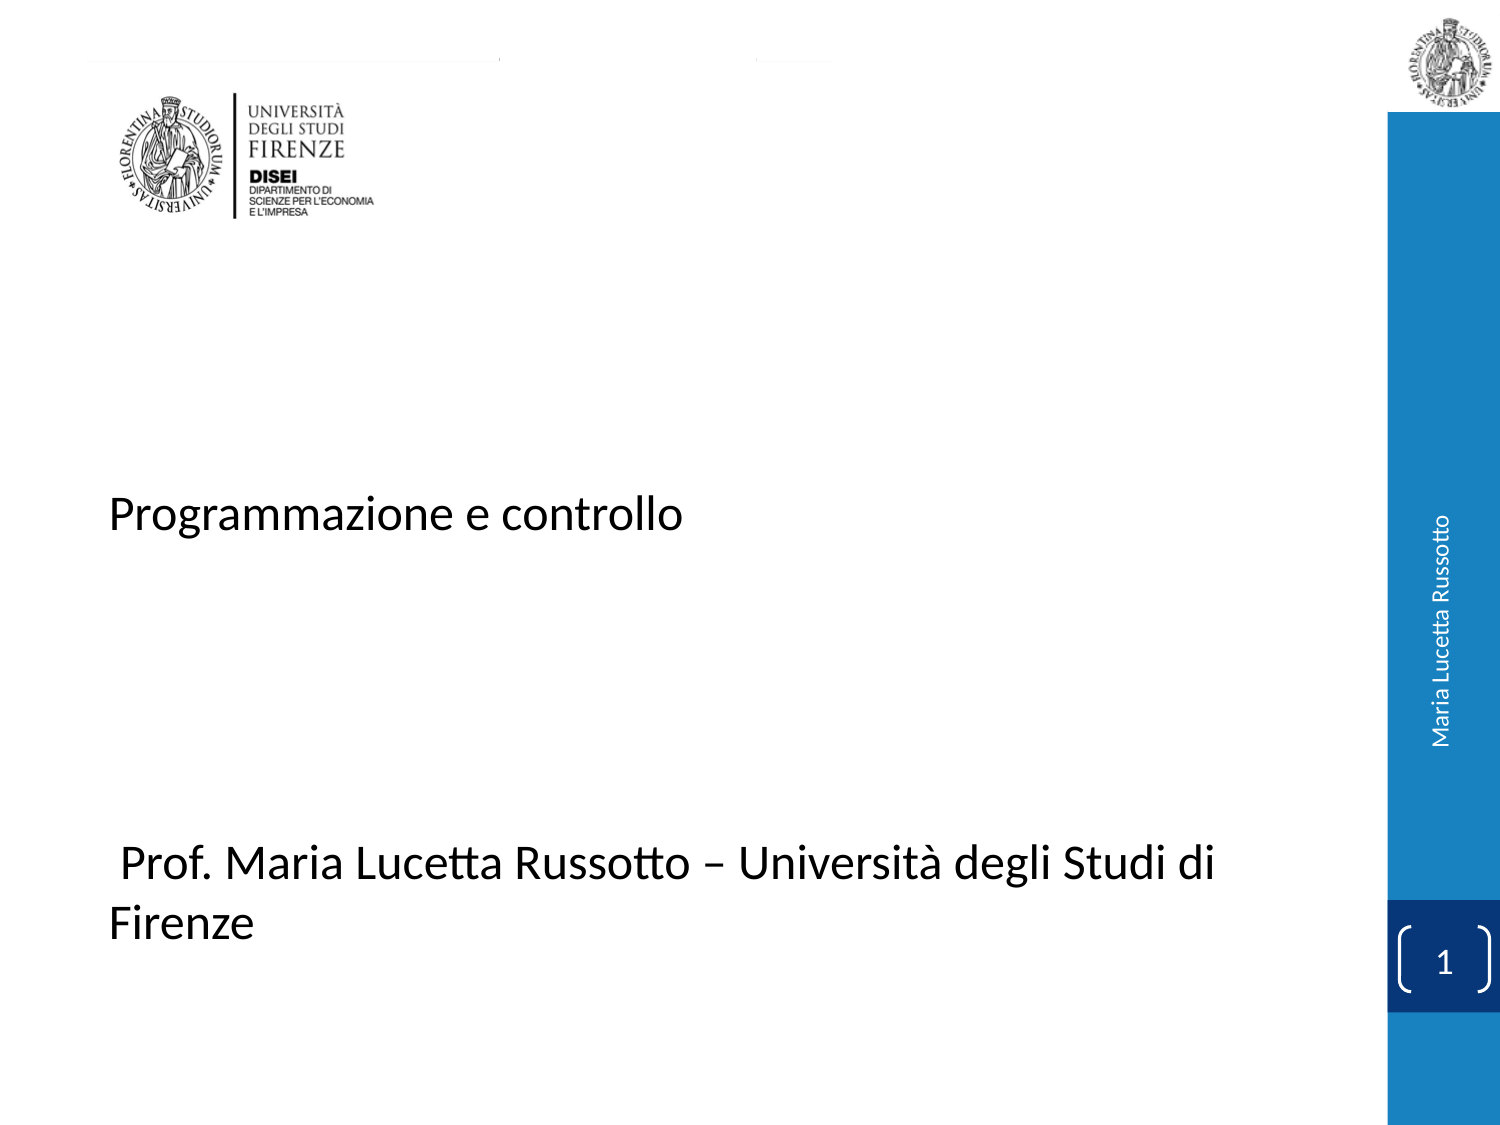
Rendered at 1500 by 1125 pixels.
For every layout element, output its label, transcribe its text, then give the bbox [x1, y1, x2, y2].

slide_number 1 [1397, 925, 1492, 994]
picture [85, 58, 832, 220]
list Programmazione e controllo Prof. Maria Lucetta Russotto – Università degli Studi di Firenze [75, 262, 1325, 1050]
title [75, 45, 1325, 233]
footer Maria Lucetta Russotto [1408, 500, 1469, 889]
text_box [1433, 525, 1494, 914]
picture [1387, 0, 1500, 112]
